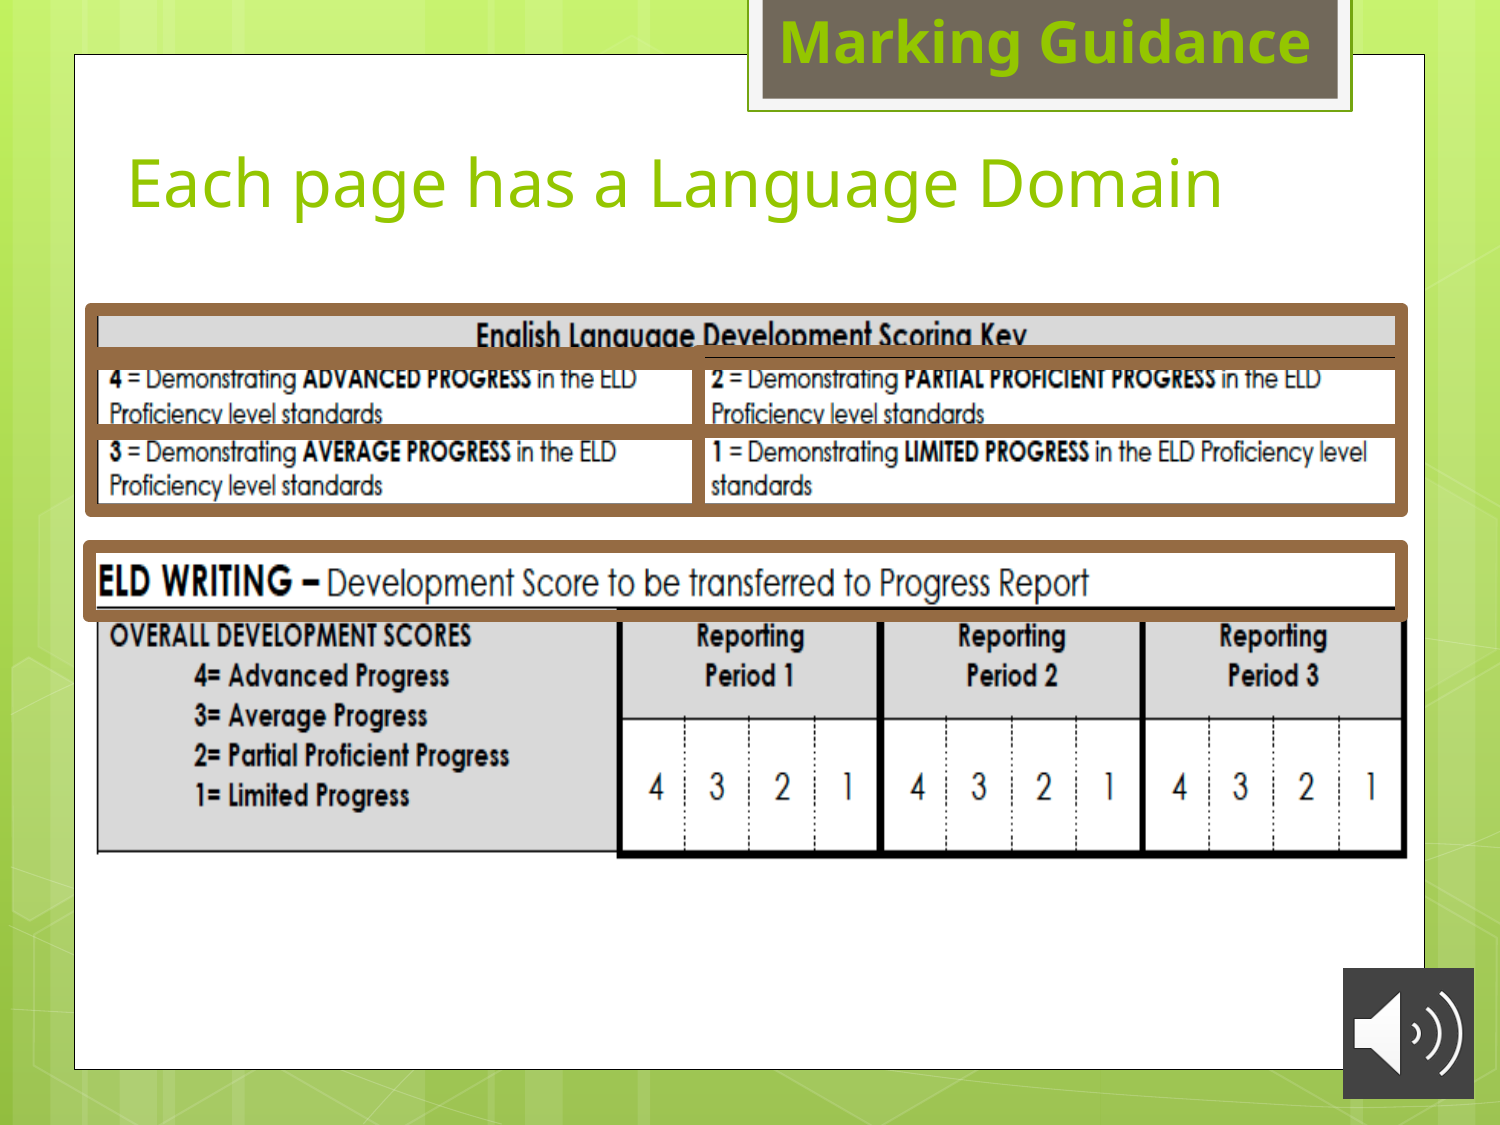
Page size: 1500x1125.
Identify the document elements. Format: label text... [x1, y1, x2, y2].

picture [1341, 966, 1476, 1101]
text_box Marking Guidance [763, 0, 1341, 83]
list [90, 294, 1415, 918]
title Each page has a Language Domain [111, 120, 1415, 229]
